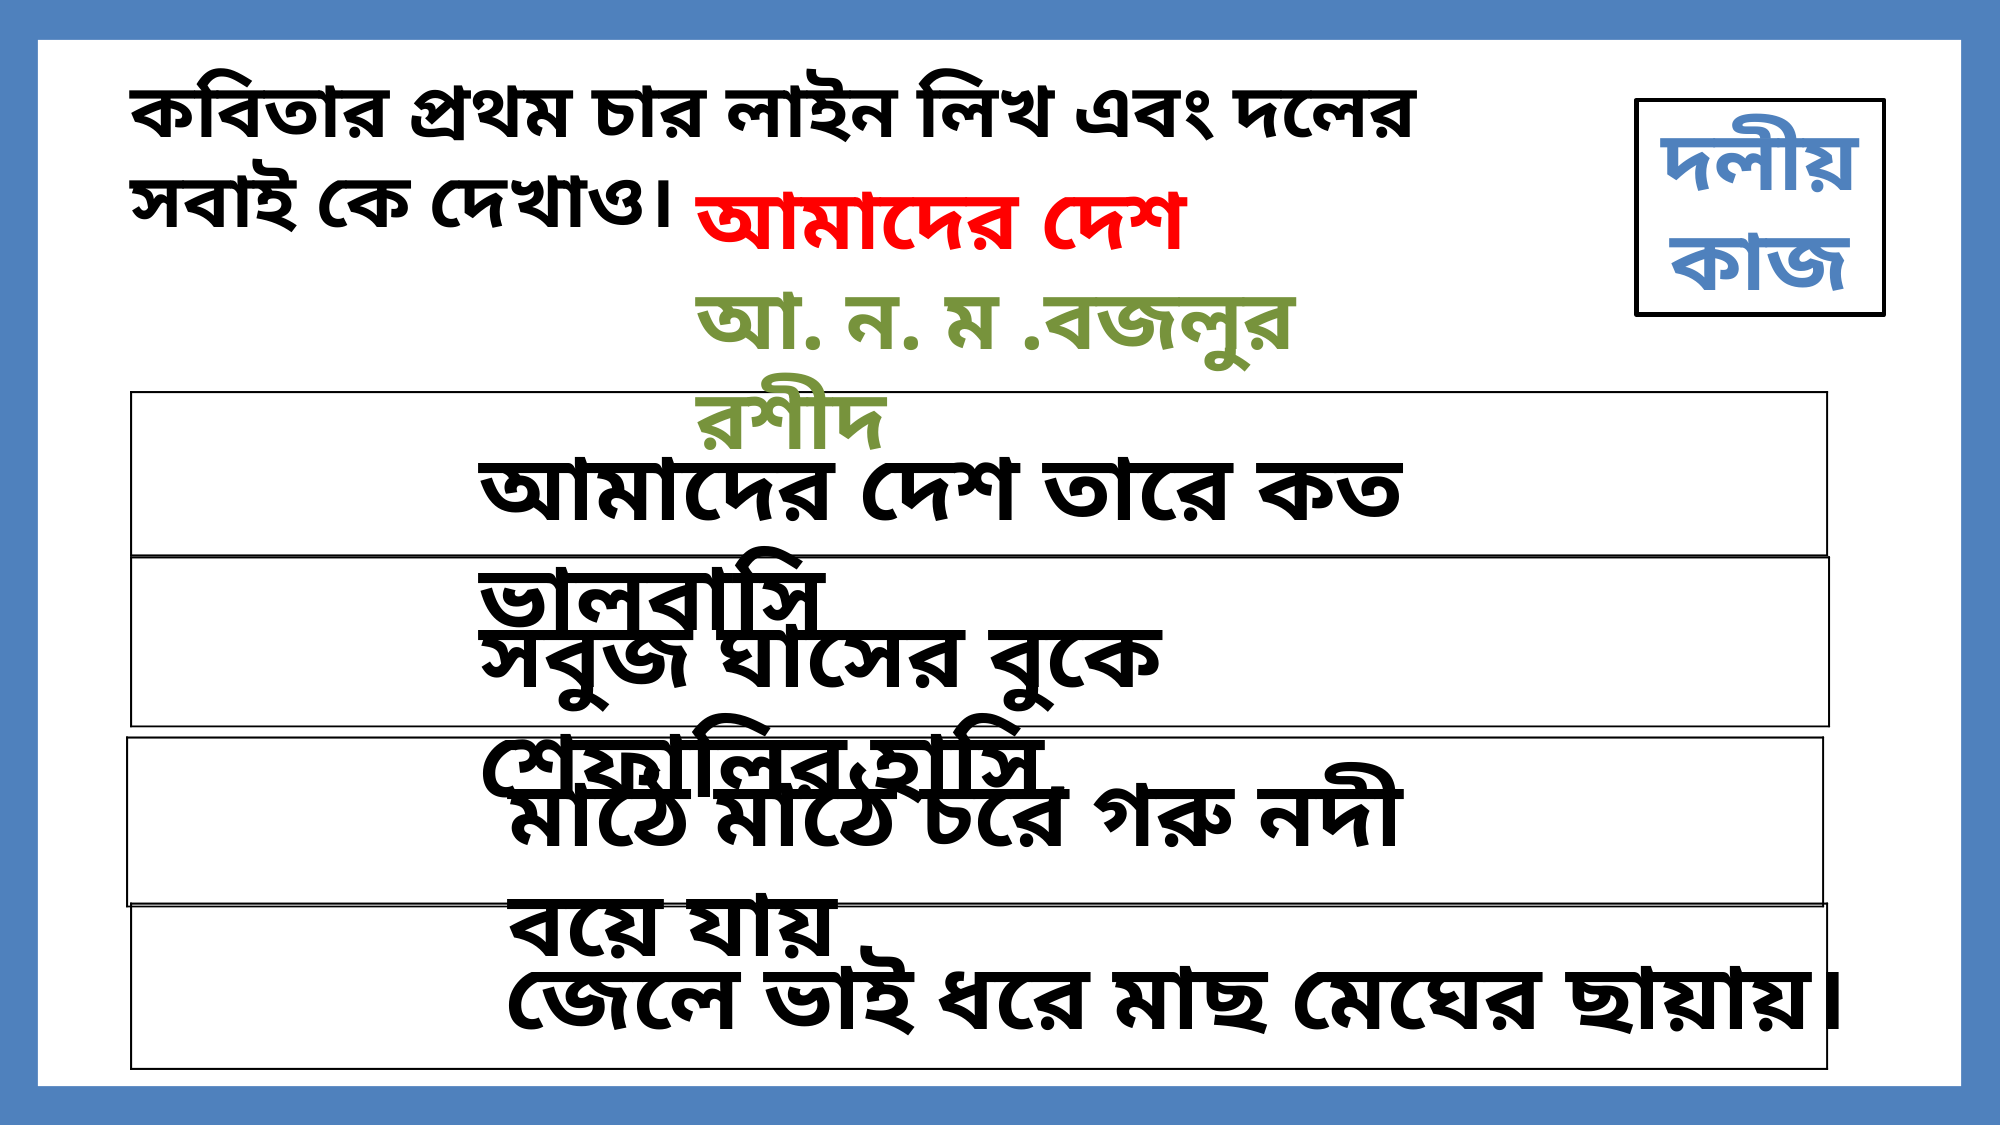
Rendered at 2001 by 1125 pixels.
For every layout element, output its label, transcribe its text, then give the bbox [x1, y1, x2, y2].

picture [130, 391, 1831, 729]
text_box কবিতার প্রথম চার লাইন লিখ এবং দলের সবাই কে দেখাও। [115, 54, 1573, 250]
text_box জেলে ভাই ধরে মাছ মেঘের ছায়ায়। [1836, 930, 2000, 1056]
text_box আমাদের দেশ আ. ন. ম .বজলুর রশীদ [681, 158, 1421, 388]
picture [126, 736, 1829, 1071]
text_box দলীয় কাজ [1632, 96, 1888, 319]
